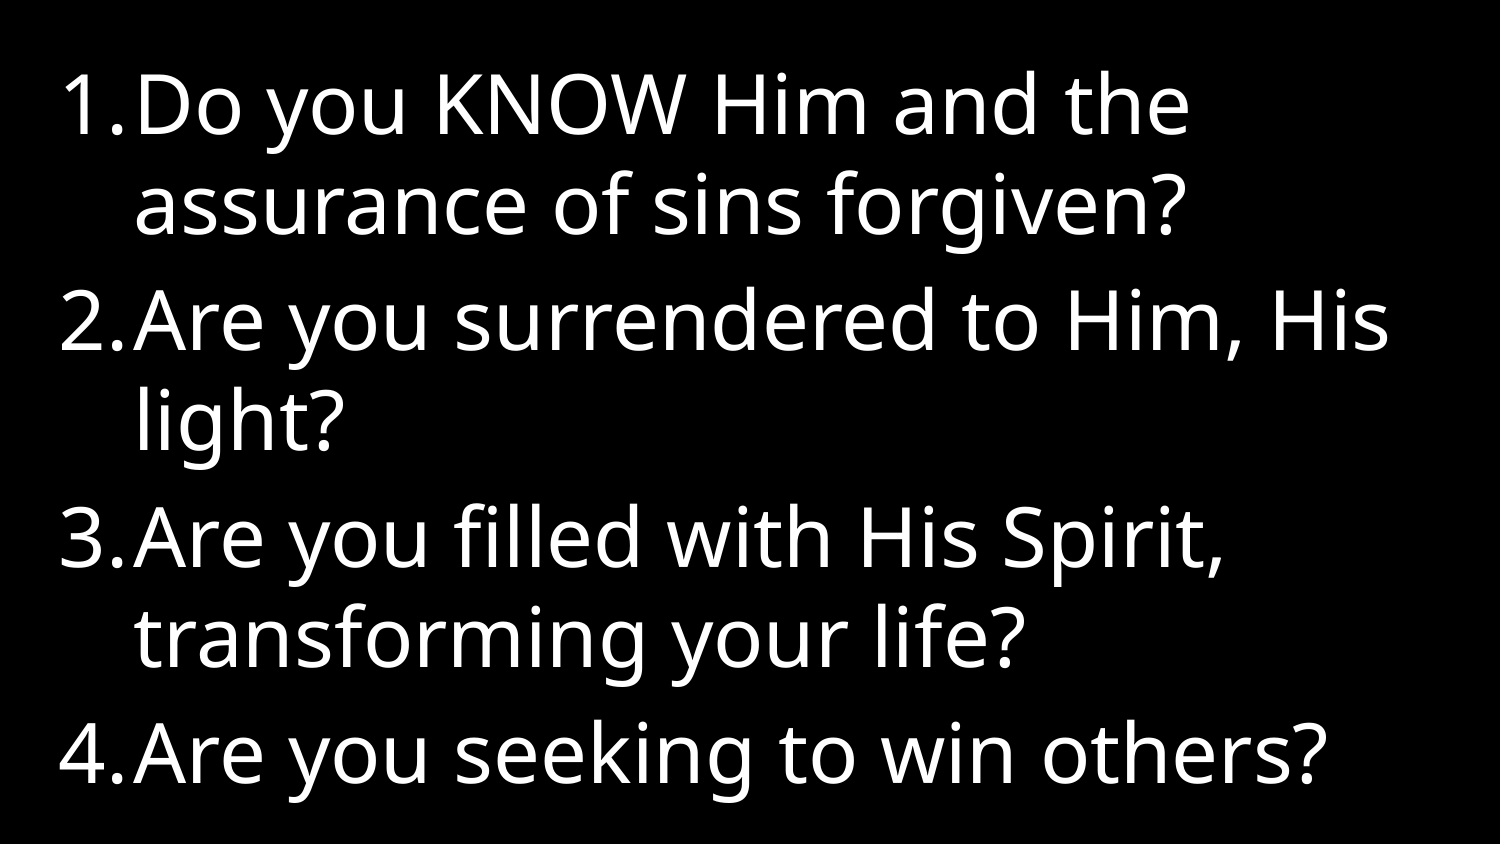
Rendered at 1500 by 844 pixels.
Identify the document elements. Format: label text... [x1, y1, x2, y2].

list Do you KNOW Him and the assurance of sins forgiven? Are you surrendered to Him, His light? Are you filled with His Spirit, transforming your life? Are you seeking to win others? [50, 46, 1425, 810]
